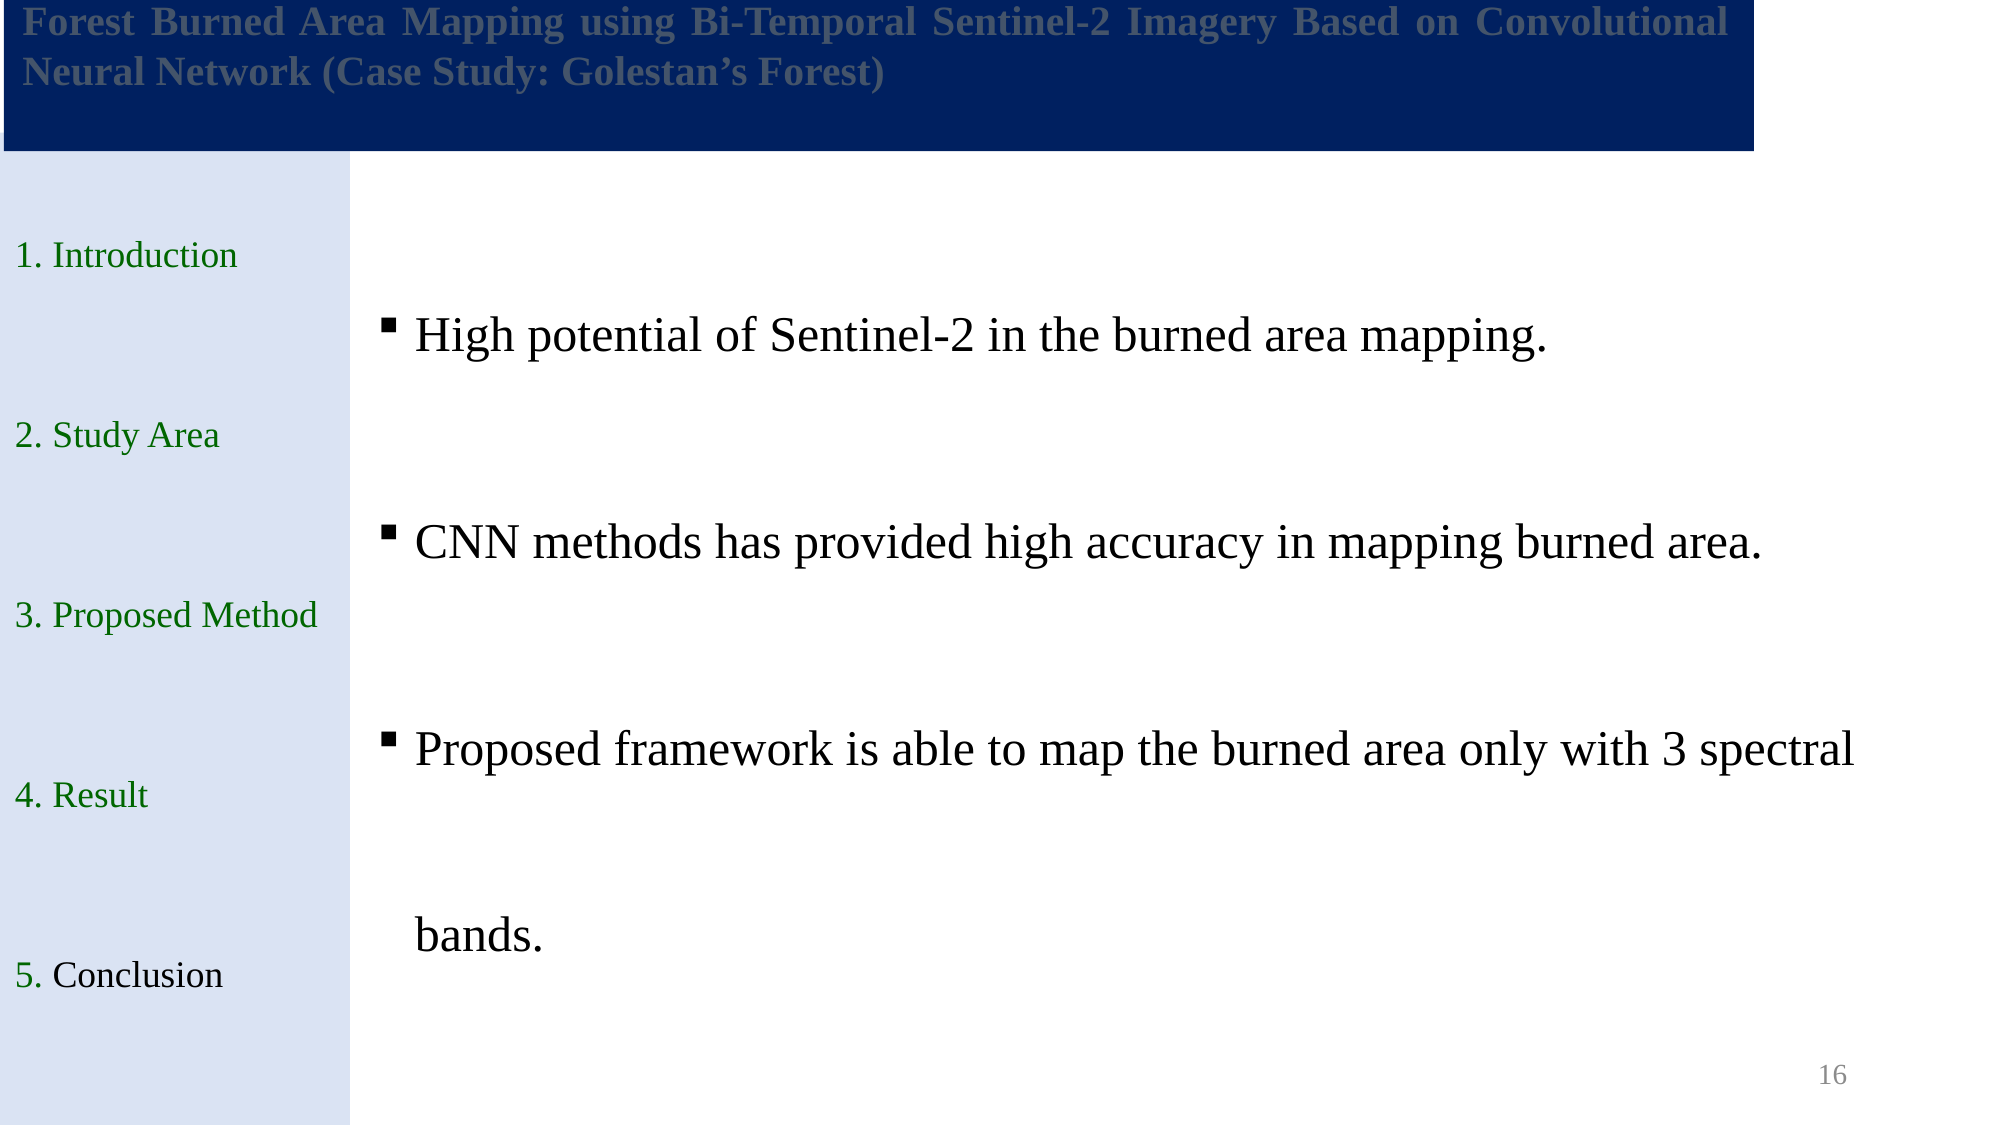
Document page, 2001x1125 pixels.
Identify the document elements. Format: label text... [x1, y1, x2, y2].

title Forest Burned Area Mapping using Bi-Temporal Sentinel-2 Imagery Based on Convolutional Neural Network (Case Study: Golestan’s Forest) [7, 0, 1745, 138]
slide_number 16 [1412, 1042, 1863, 1103]
text_box 1. Introduction 2. Study Area 3. Proposed Method 4. Result 5. Conclusion [0, 132, 350, 1125]
text_box [3, 0, 1754, 152]
list High potential of Sentinel-2 in the burned area mapping. CNN methods has provided high accuracy in mapping burned area. Proposed framework is able to map the burned area only with 3 spectral bands. [362, 168, 1963, 1056]
